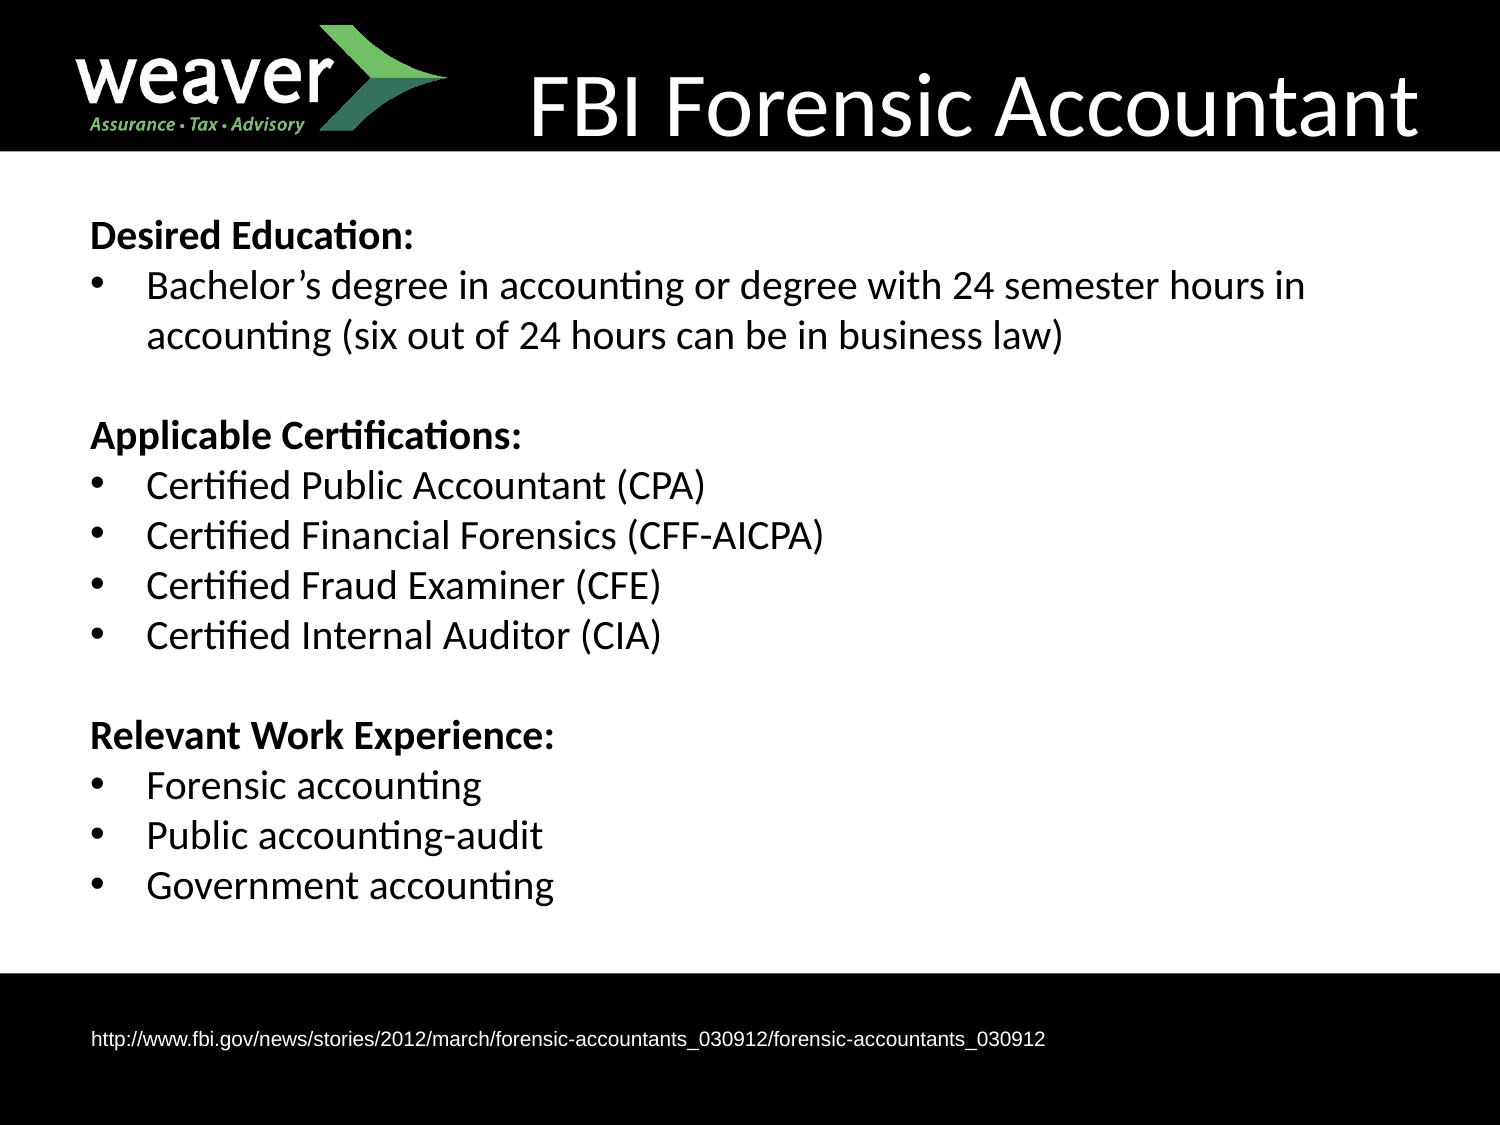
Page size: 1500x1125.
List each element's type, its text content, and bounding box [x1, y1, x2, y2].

picture [75, 25, 449, 135]
title FBI Forensic Accountant [500, 37, 1450, 150]
text_box http://www.fbi.gov/news/stories/2012/march/forensic-accountants_030912/forensic-accountants_030912 [76, 1018, 1402, 1058]
list Desired Education: Bachelor’s degree in accounting or degree with 24 semester hours in accounting (six out of 24 hours can be in business law) Applicable Certifications: Certified Public Accountant (CPA) Certified Financial Forensics (CFF-AICPA) Certified Fraud Examiner (CFE) Certified Internal Auditor (CIA) Relevant Work Experience: Forensic accounting Public accounting-audit Government accounting [74, 199, 1476, 943]
